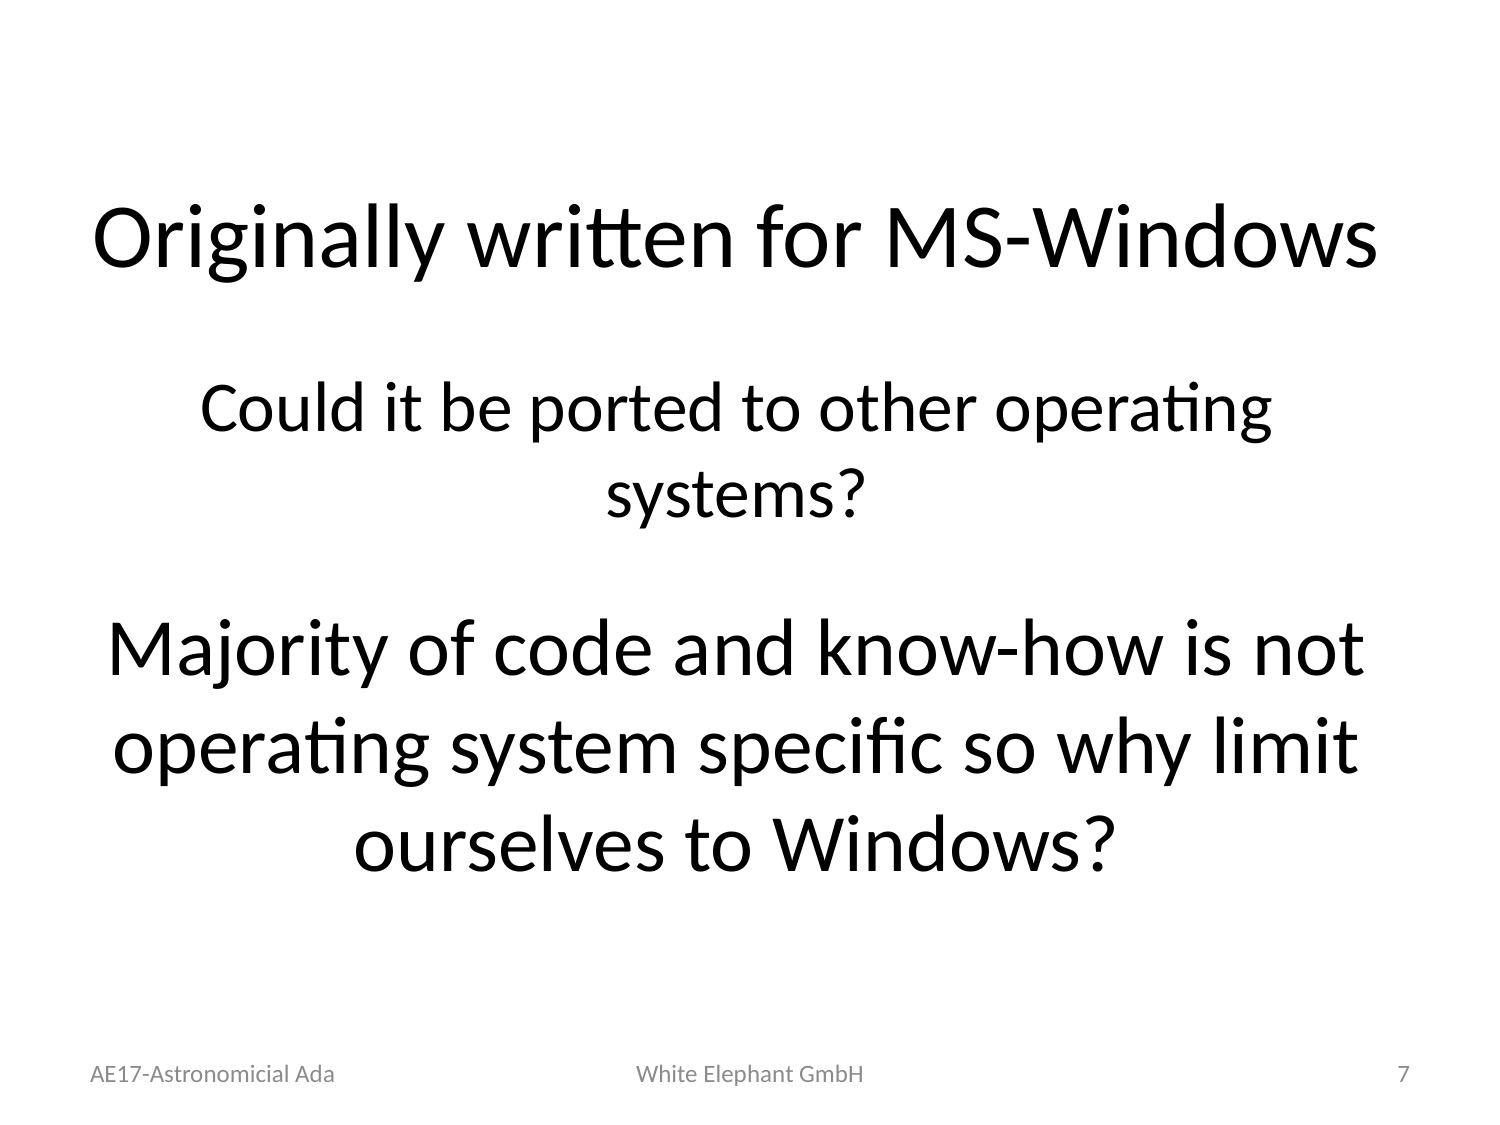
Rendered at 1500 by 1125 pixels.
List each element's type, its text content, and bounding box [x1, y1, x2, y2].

text_box Majority of code and know-how is not operating system specific so why limit ourselves to Windows? [62, 585, 1413, 896]
slide_number AE17-Astronomicial Ada [75, 1042, 425, 1103]
text_box Could it be ported to other operating systems? [62, 352, 1413, 540]
title Originally written for MS-Windows [62, 137, 1413, 325]
slide_number 7 [1074, 1042, 1425, 1103]
footer White Elephant GmbH [512, 1042, 988, 1103]
